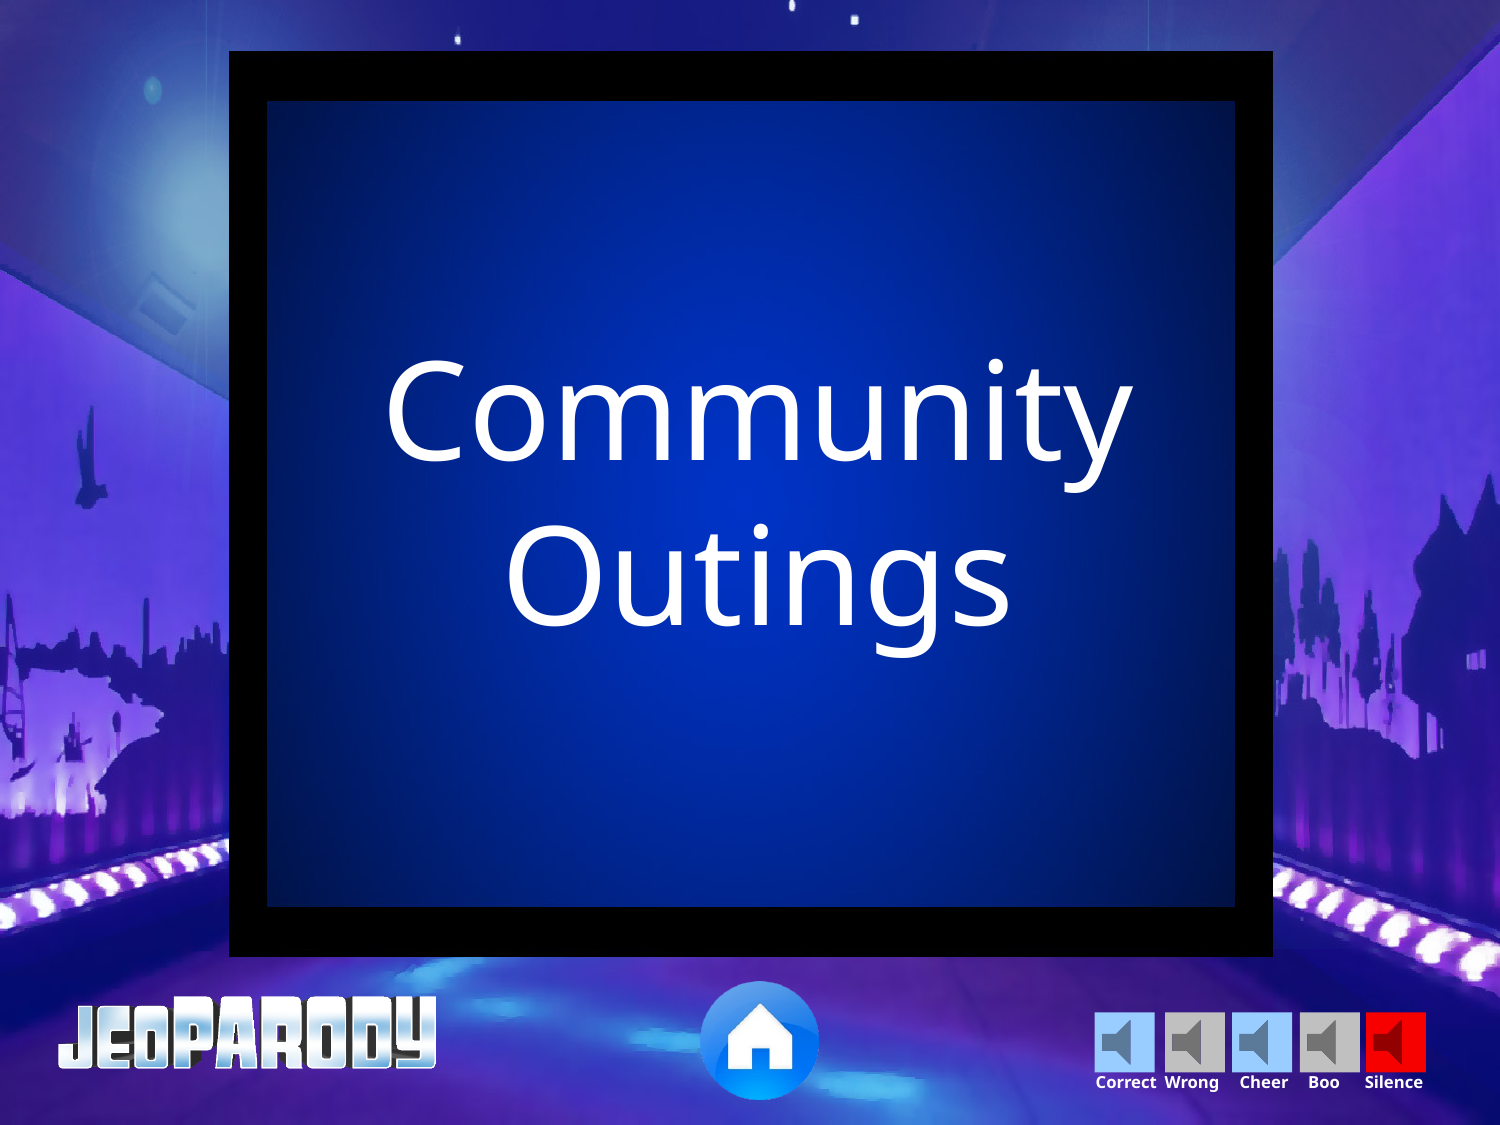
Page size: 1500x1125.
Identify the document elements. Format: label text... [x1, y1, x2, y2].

picture [0, 0, 1500, 1125]
text_box Community Outings [137, 316, 1379, 661]
